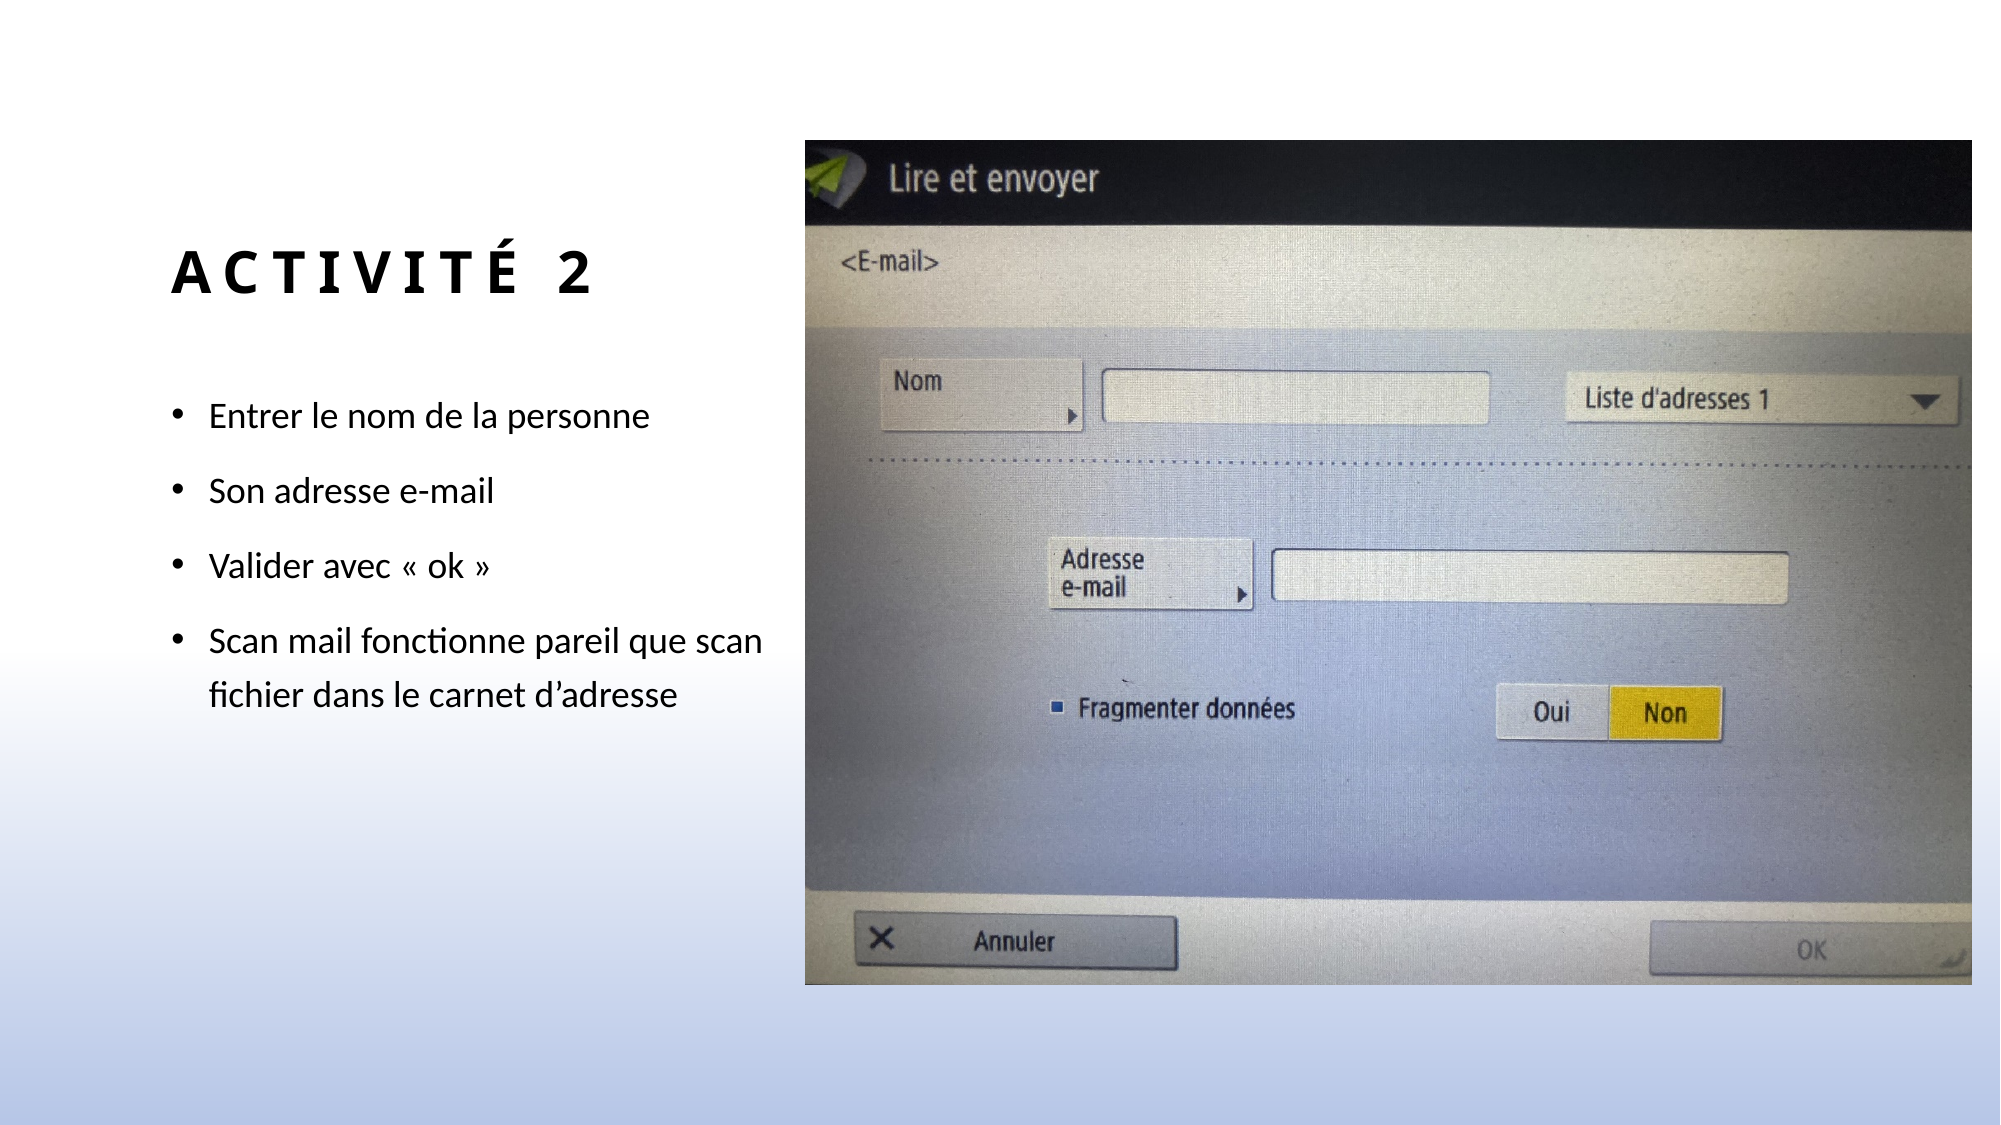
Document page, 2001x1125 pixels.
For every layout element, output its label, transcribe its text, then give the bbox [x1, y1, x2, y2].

list Entrer le nom de la personne Son adresse e-mail Valider avec « ok » Scan mail fonctionne pareil que scan fichier dans le carnet d’adresse [156, 375, 788, 1014]
picture [805, 140, 1972, 985]
title Activité 2 [156, 124, 1844, 313]
